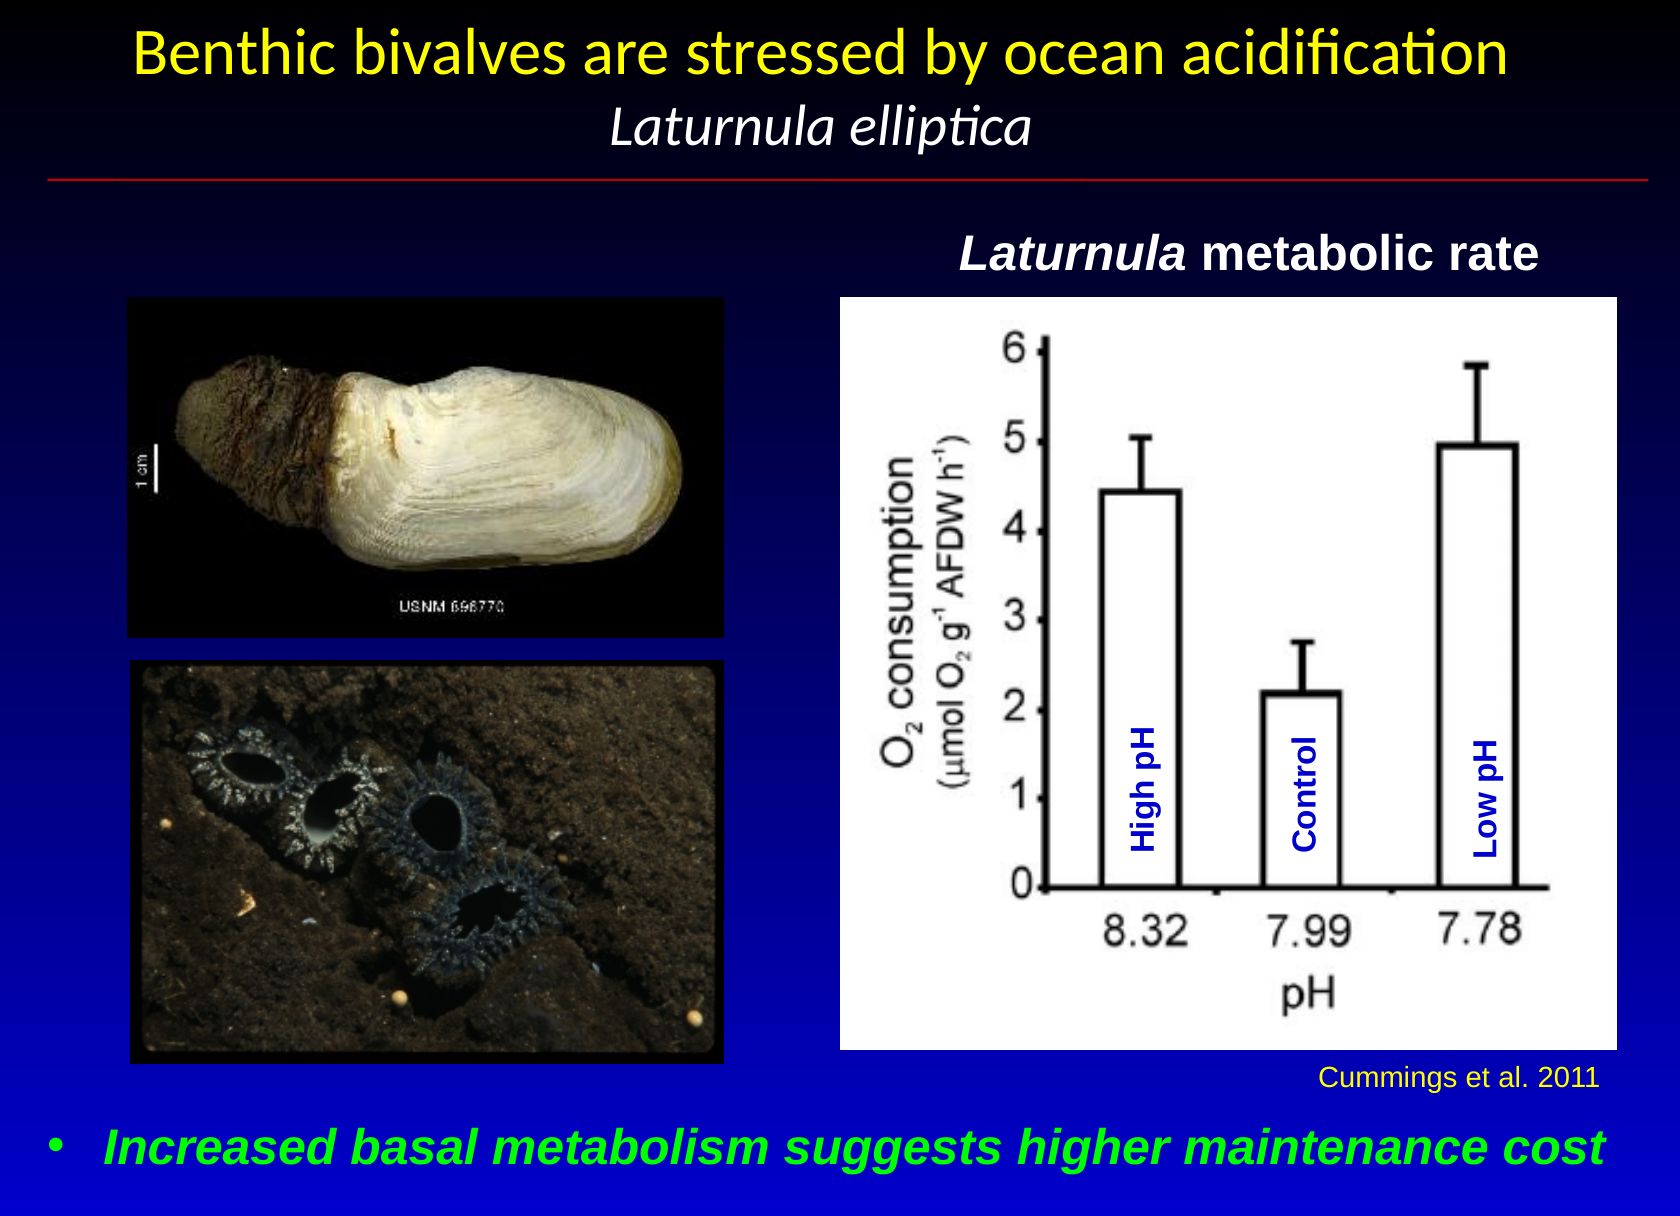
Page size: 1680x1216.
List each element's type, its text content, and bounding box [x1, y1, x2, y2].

text_box Cummings et al. 2011 [1303, 1056, 1616, 1101]
picture [126, 297, 724, 638]
text_box Laturnula metabolic rate [944, 212, 1555, 288]
text_box Benthic bivalves are stressed by ocean acidification Laturnula elliptica [0, 0, 1643, 165]
picture [129, 660, 724, 1064]
picture [840, 297, 1617, 1050]
text_box Increased basal metabolism suggests higher maintenance cost [32, 1107, 1622, 1182]
